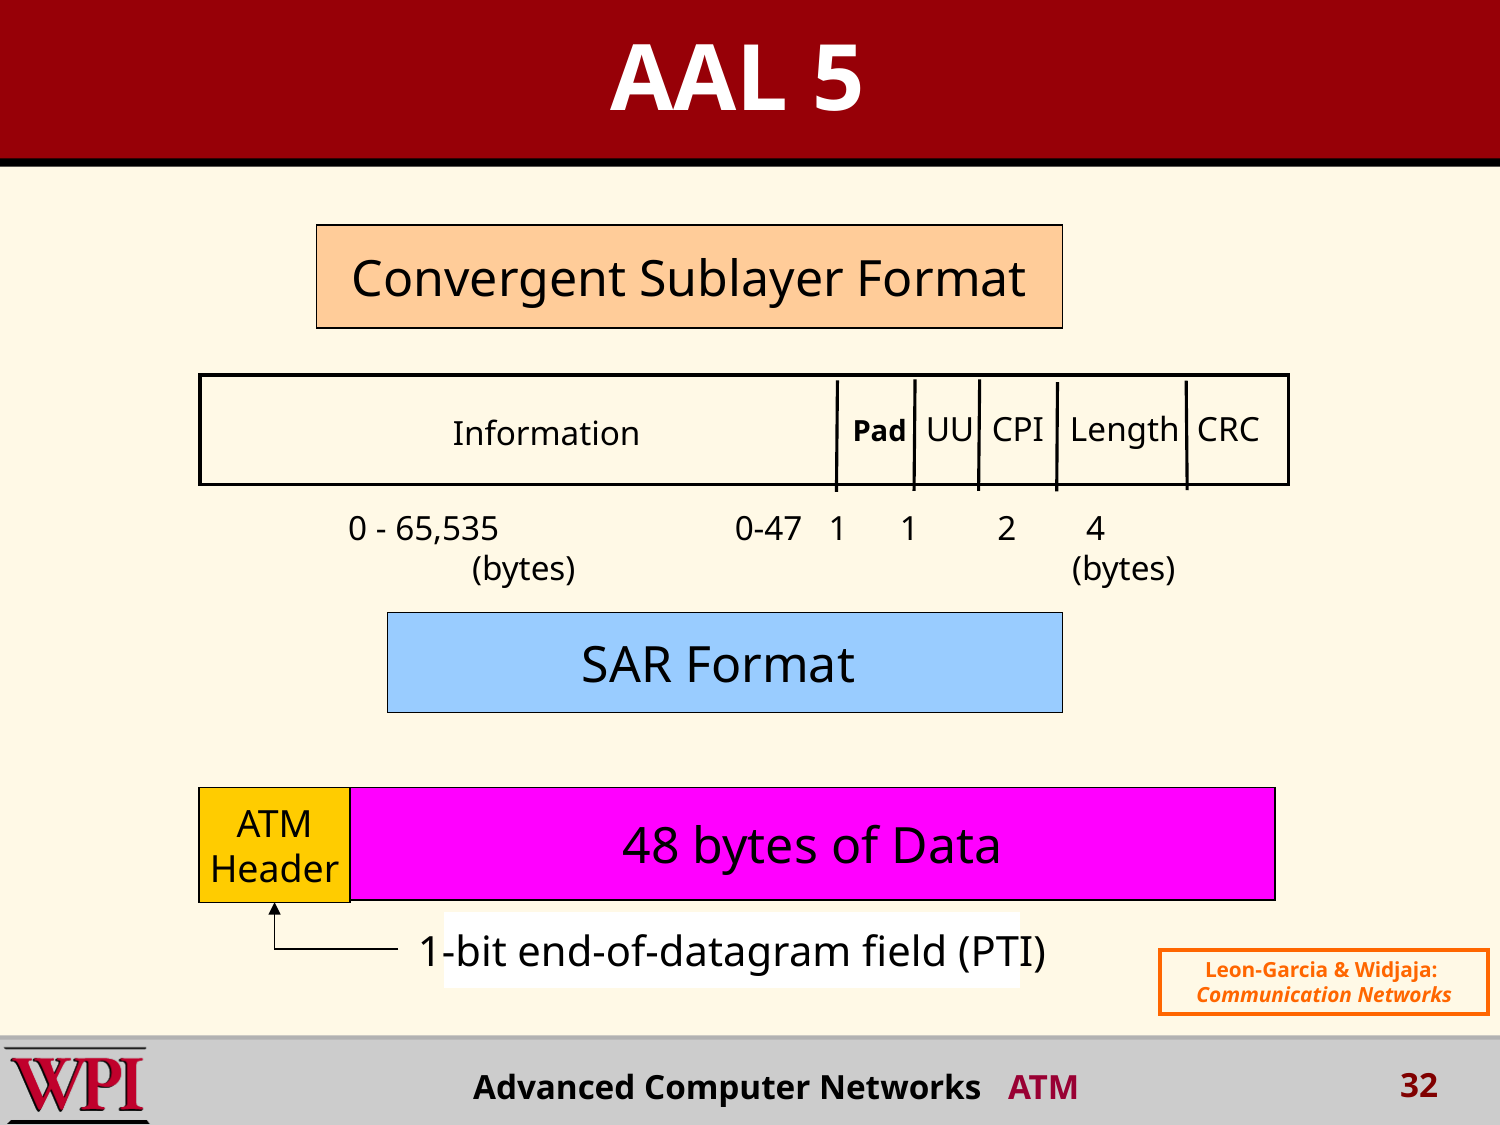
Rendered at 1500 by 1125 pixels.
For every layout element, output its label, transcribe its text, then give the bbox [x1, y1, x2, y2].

text_box SAR Format [387, 612, 1063, 713]
text_box UU CPI Length CRC [1058, 407, 1186, 448]
text_box 0 - 65,535 0-47 1 1 2 4 (bytes) (bytes) [188, 507, 1309, 588]
text_box ATM Header [199, 787, 350, 903]
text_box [274, 902, 399, 950]
footer Advanced Computer Networks ATM [229, 1058, 1323, 1107]
text_box UU CPI Length CRC [925, 407, 979, 448]
text_box 1-bit end-of-datagram field (PTI) [444, 912, 1020, 988]
text_box Pad [847, 411, 912, 447]
text_box 48 bytes of Data [350, 787, 1275, 900]
text_box Information [362, 412, 731, 453]
picture [0, 167, 1500, 1035]
picture [0, 1040, 1500, 1125]
slide_number 32 [1344, 1056, 1495, 1125]
text_box Leon-Garcia & Widjaja: Communication Networks [1160, 949, 1489, 1015]
text_box Convergent Sublayer Format [316, 224, 1063, 328]
text_box AAL 5 [99, 11, 1375, 153]
text_box UU CPI Length CRC [1187, 407, 1281, 448]
picture [0, 0, 1500, 158]
text_box UU CPI Length CRC [980, 407, 1057, 448]
text_box [200, 375, 1289, 485]
